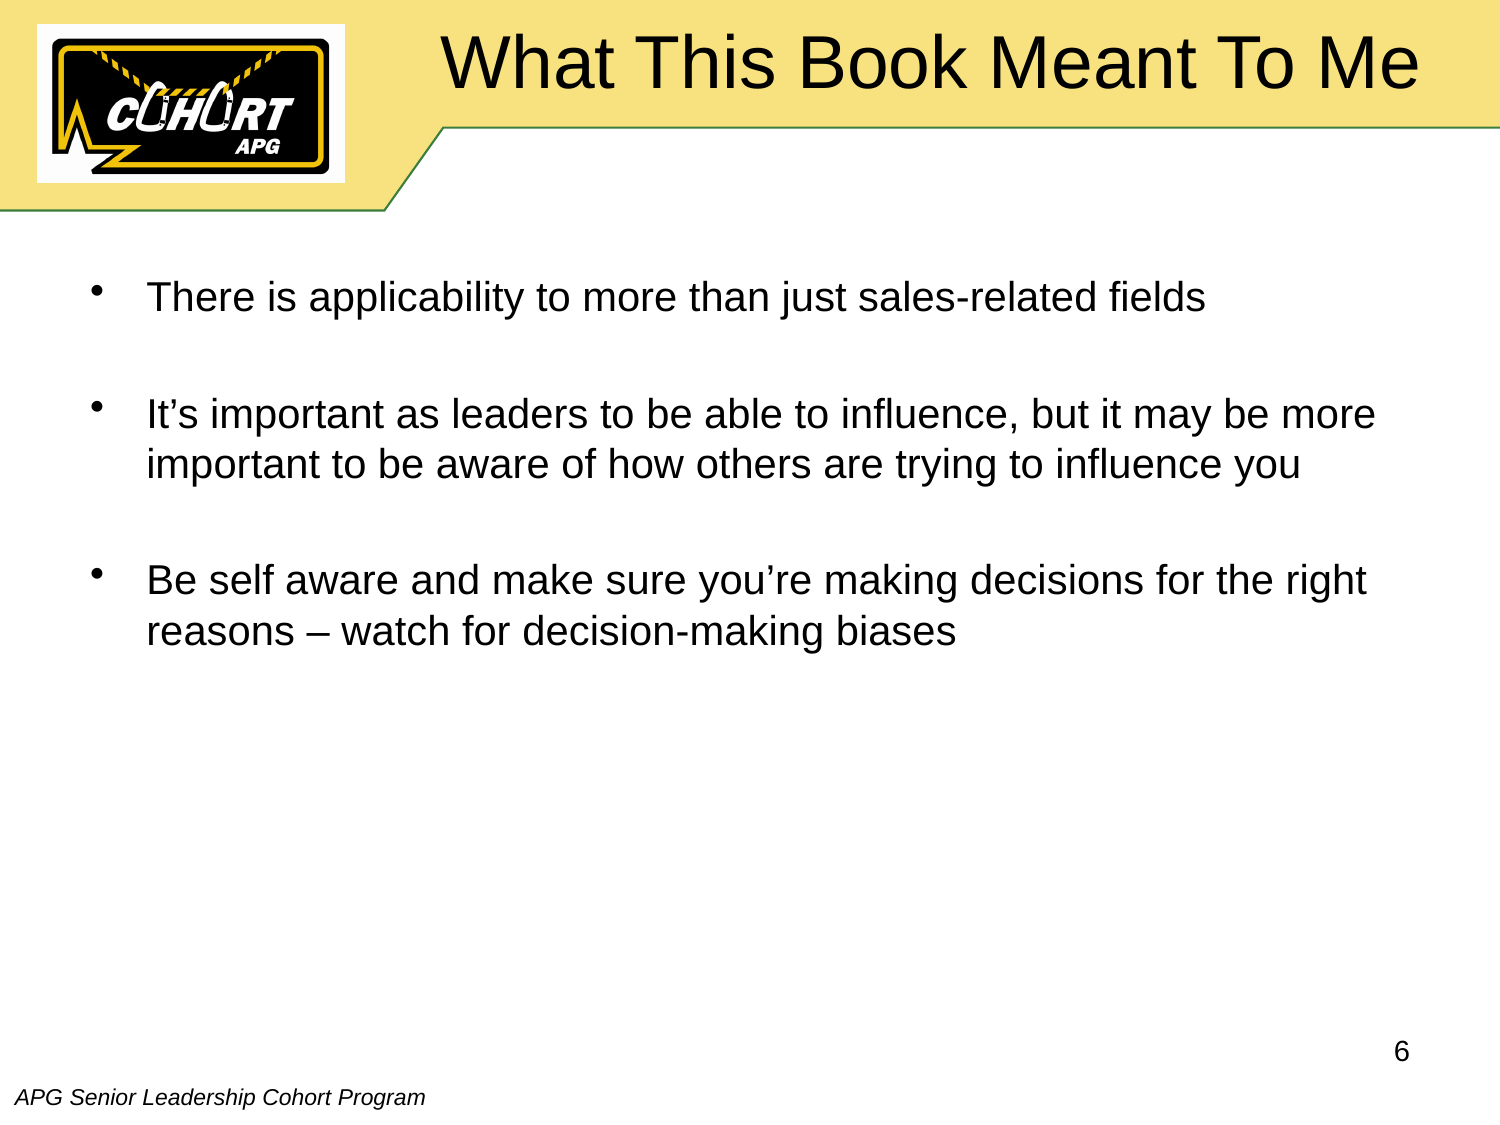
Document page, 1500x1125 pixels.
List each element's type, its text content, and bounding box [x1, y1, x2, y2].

title What This Book Meant To Me [387, 12, 1476, 106]
list There is applicability to more than just sales-related fields It’s important as leaders to be able to influence, but it may be more important to be aware of how others are trying to influence you Be self aware and make sure you’re making decisions for the right reasons – watch for decision-making biases [74, 262, 1426, 1006]
slide_number 6 [1074, 1024, 1426, 1103]
picture [37, 24, 345, 183]
